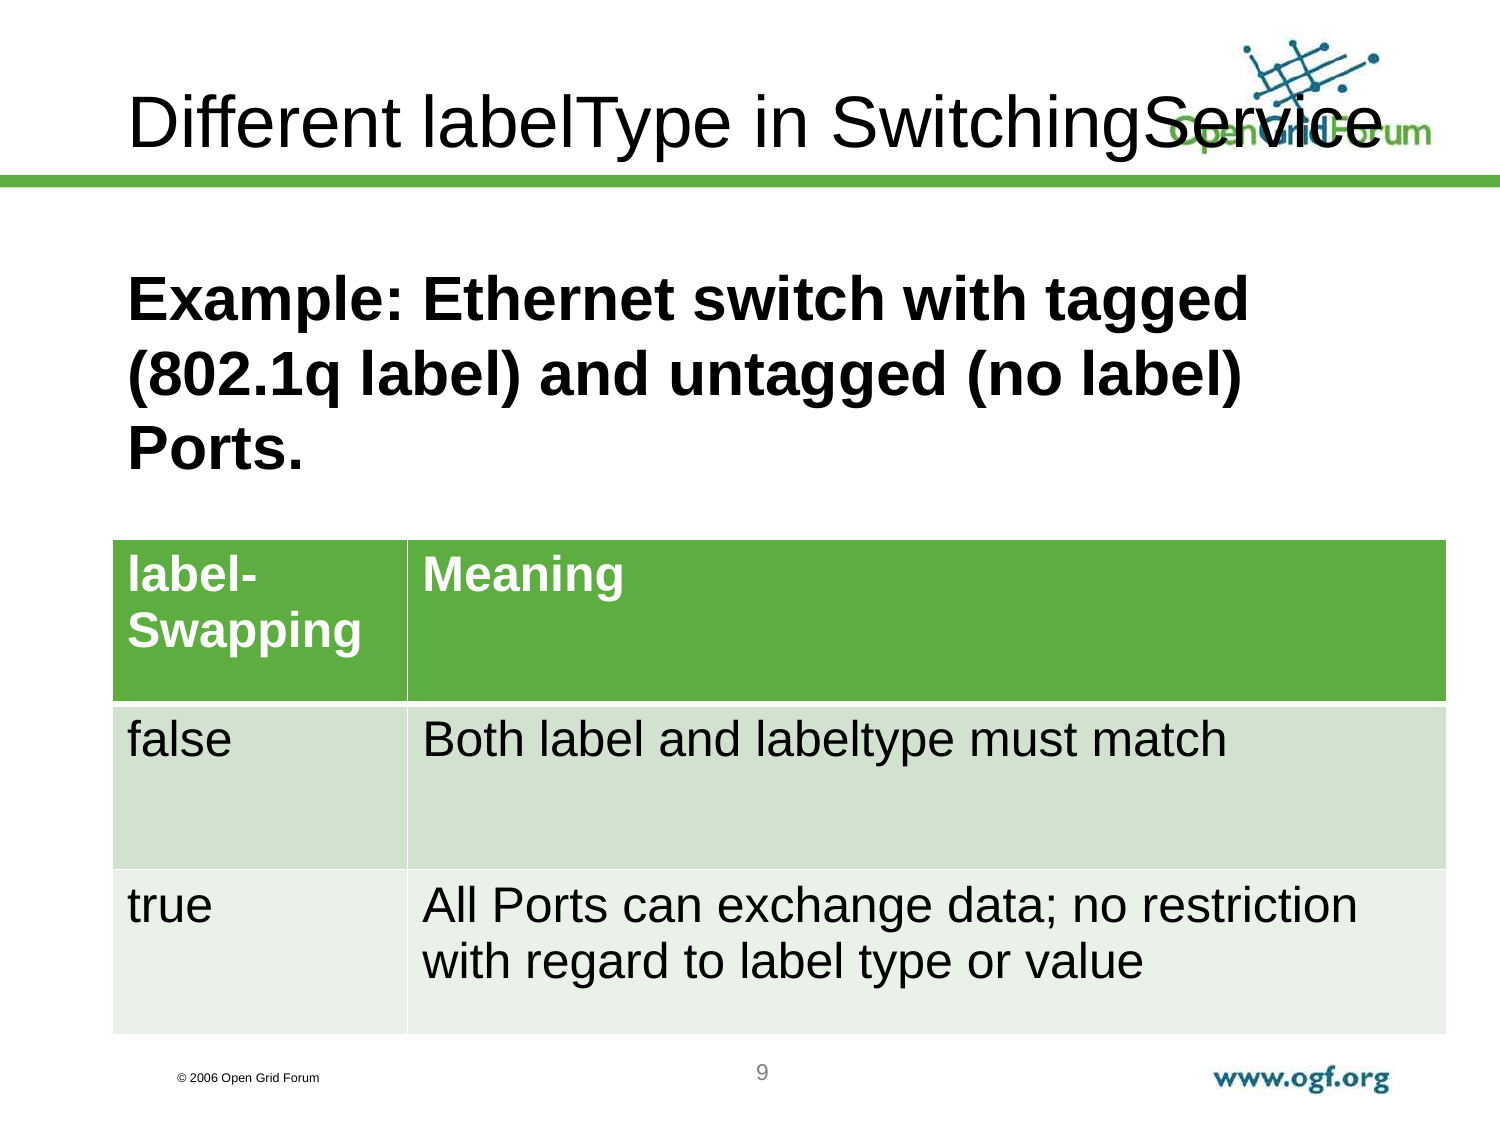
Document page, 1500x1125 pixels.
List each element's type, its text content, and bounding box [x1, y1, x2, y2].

table_cell All Ports can exchange data; no restriction with regard to label type or value [408, 870, 1446, 1034]
picture [0, 0, 1500, 174]
title Different labelType in SwitchingService [112, 24, 1448, 213]
footer 9 [324, 1049, 1201, 1125]
table_cell false [113, 707, 407, 869]
table_cell true [113, 870, 407, 1034]
table_header Meaning [408, 540, 1446, 701]
picture [0, 188, 1500, 1125]
list Example: Ethernet switch with tagged (802.1q label) and untagged (no label) Ports. [112, 249, 1388, 538]
table_cell Both label and labeltype must match [408, 707, 1446, 869]
table_header label-Swapping [113, 540, 407, 701]
